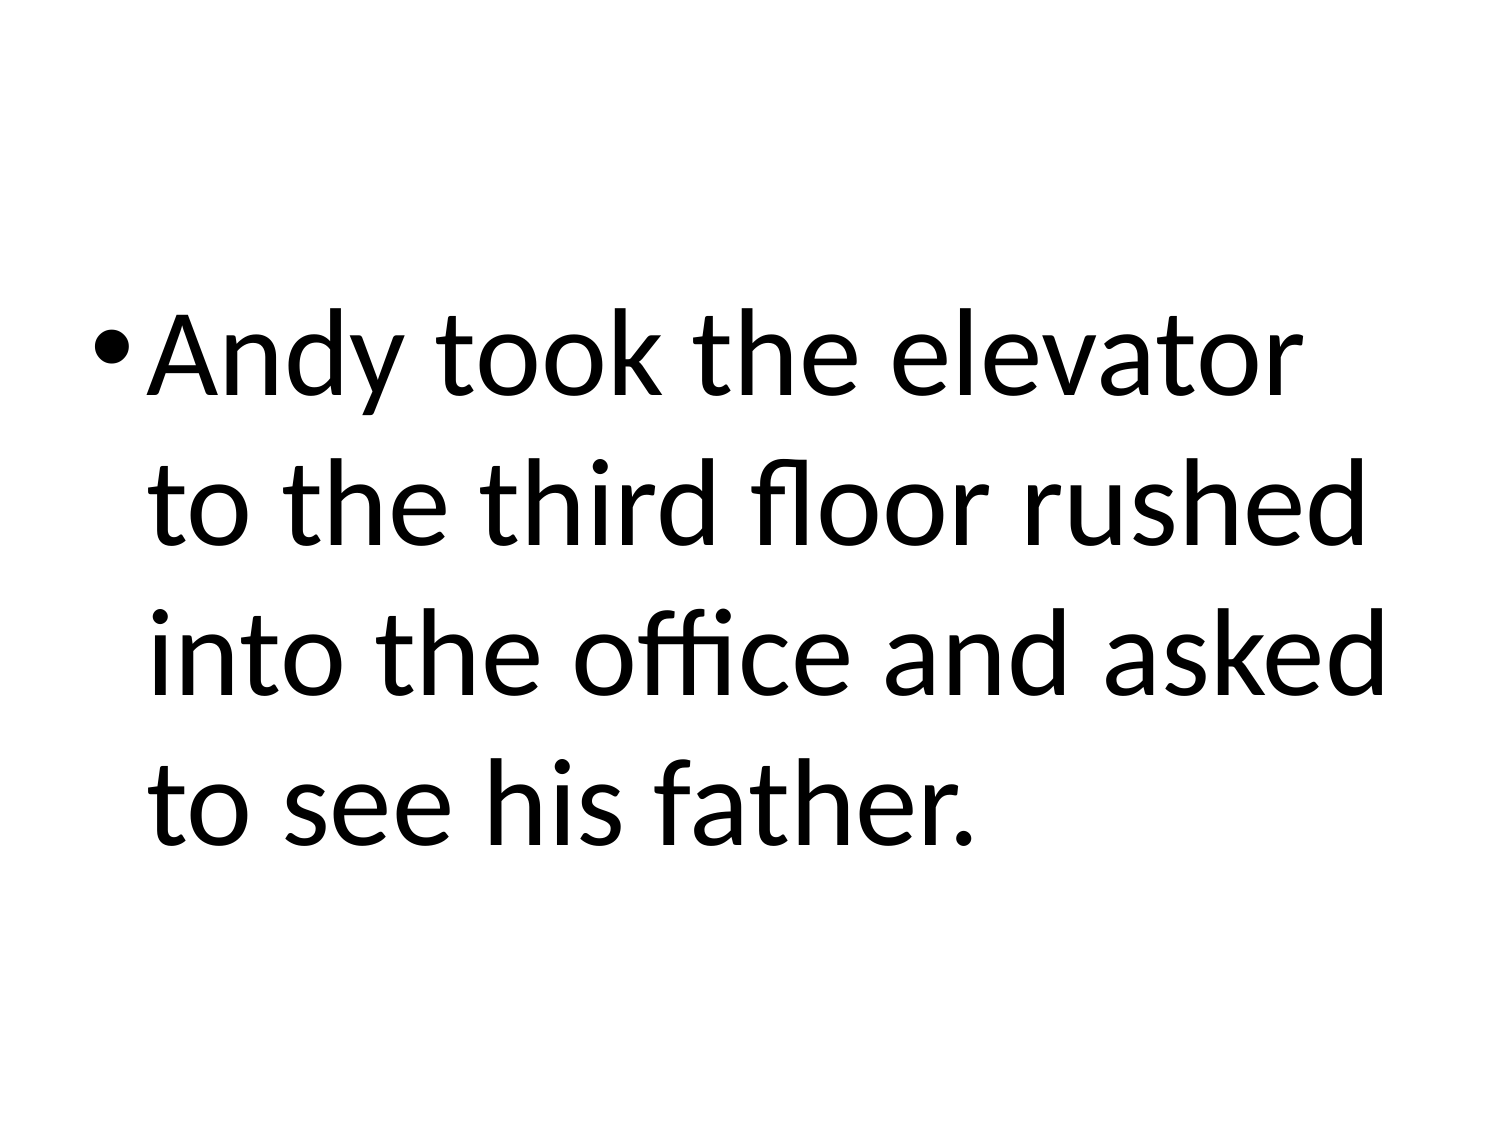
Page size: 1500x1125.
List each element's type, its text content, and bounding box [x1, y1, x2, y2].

list Andy took the elevator to the third floor rushed into the office and asked to see his father. [75, 262, 1425, 1005]
